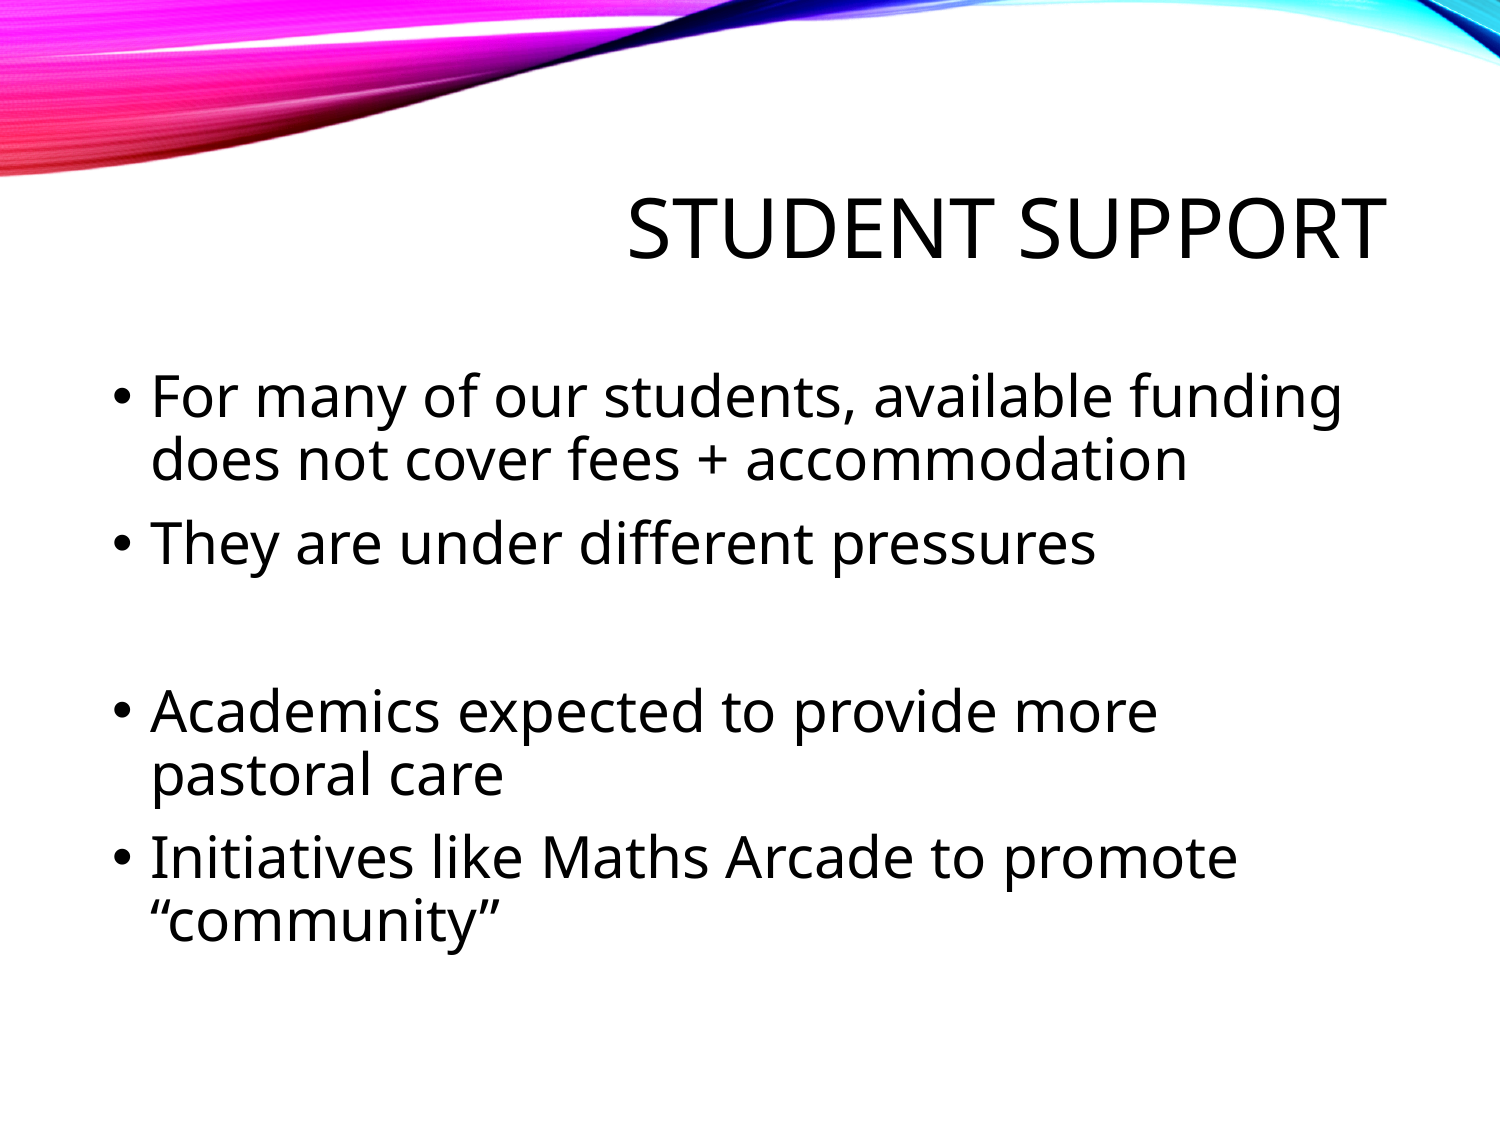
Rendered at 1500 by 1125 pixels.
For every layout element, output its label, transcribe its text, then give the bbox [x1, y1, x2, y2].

list For many of our students, available funding does not cover fees + accommodation They are under different pressures Academics expected to provide more pastoral care Initiatives like Maths Arcade to promote “community” [97, 360, 1403, 1028]
title STUDENT SUPPORT [356, 125, 1403, 338]
picture [0, 0, 1500, 178]
